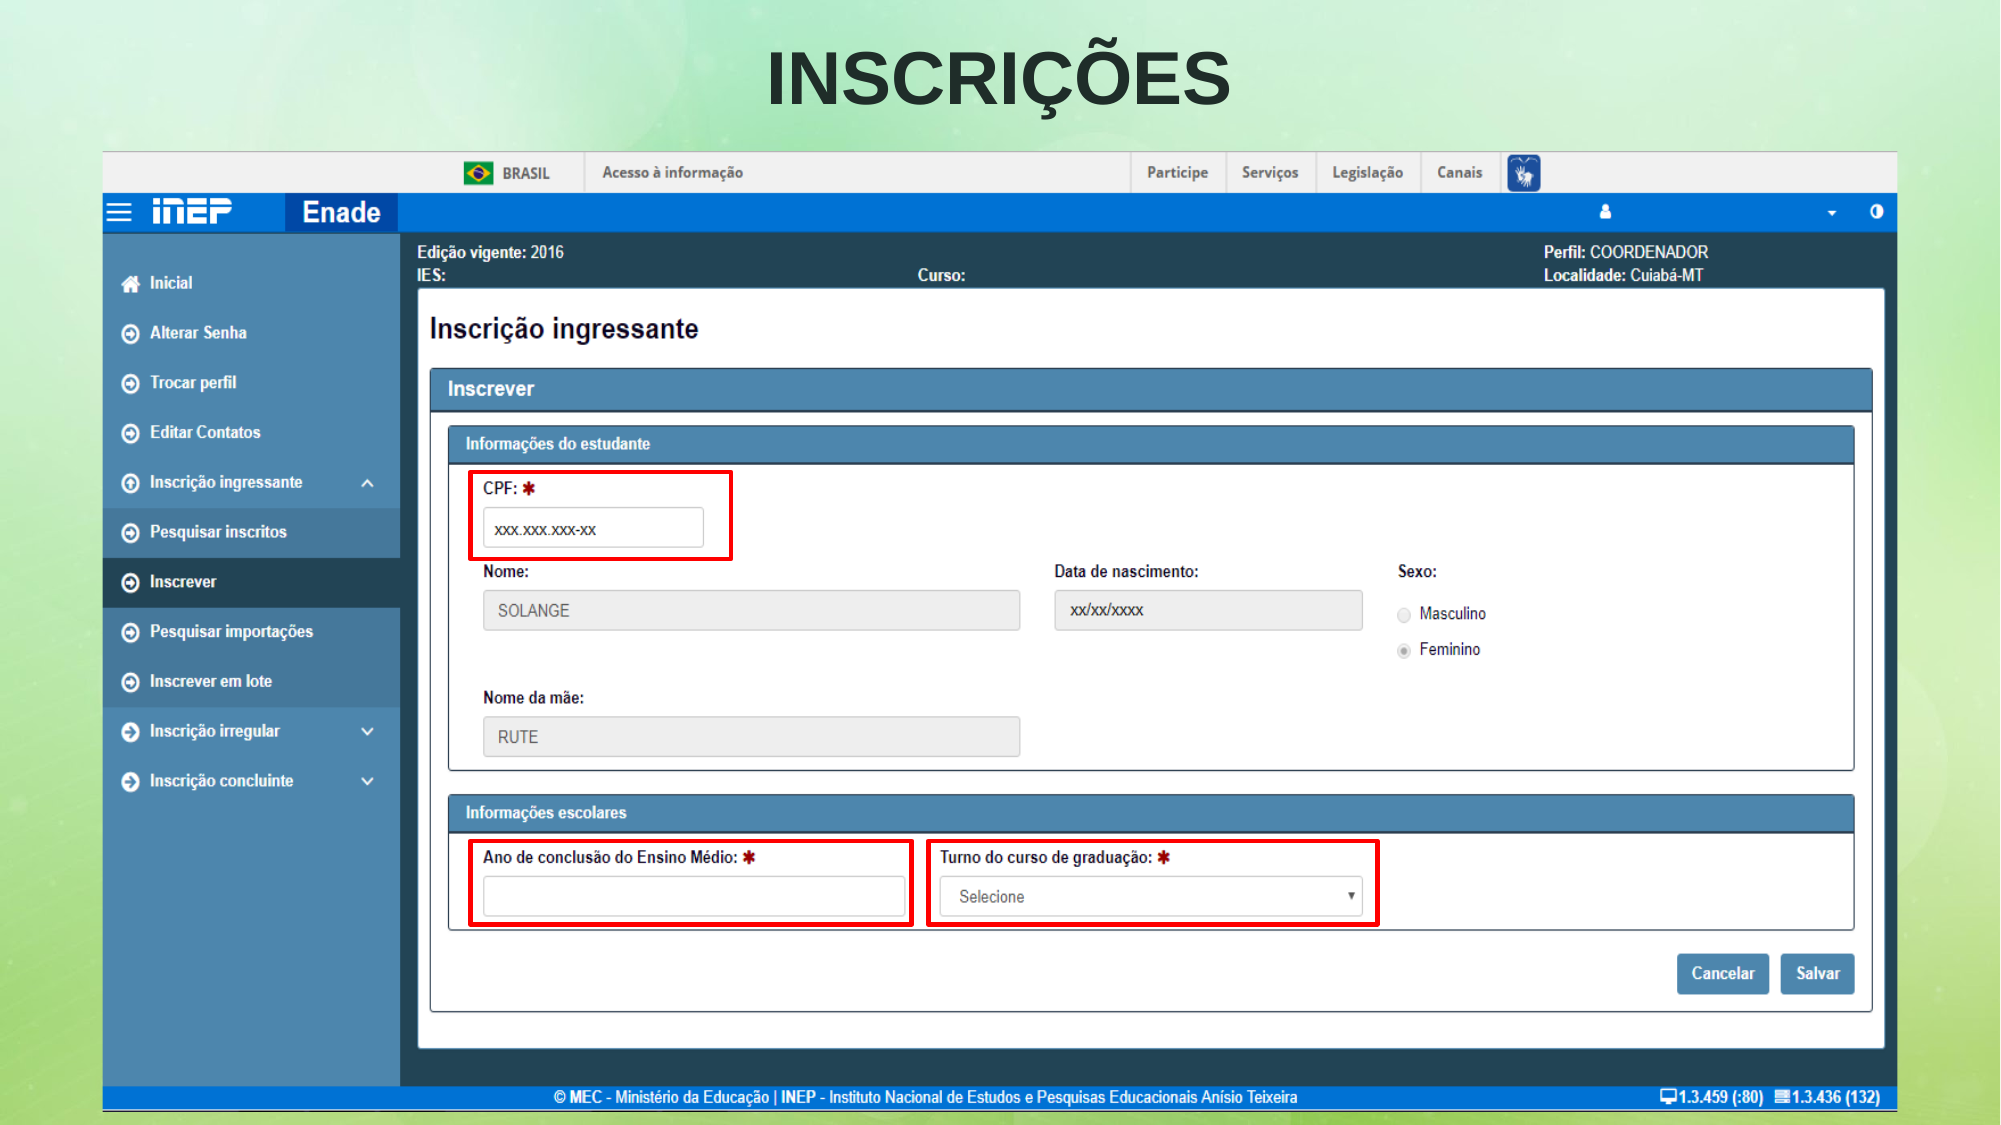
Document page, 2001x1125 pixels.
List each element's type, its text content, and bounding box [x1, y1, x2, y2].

text_box INSCRIÇÕES [29, 22, 1971, 127]
text_box [102, 151, 1898, 1112]
picture [0, 0, 2001, 1125]
text_box [468, 839, 914, 926]
text_box [926, 839, 1379, 926]
text_box [468, 470, 733, 561]
